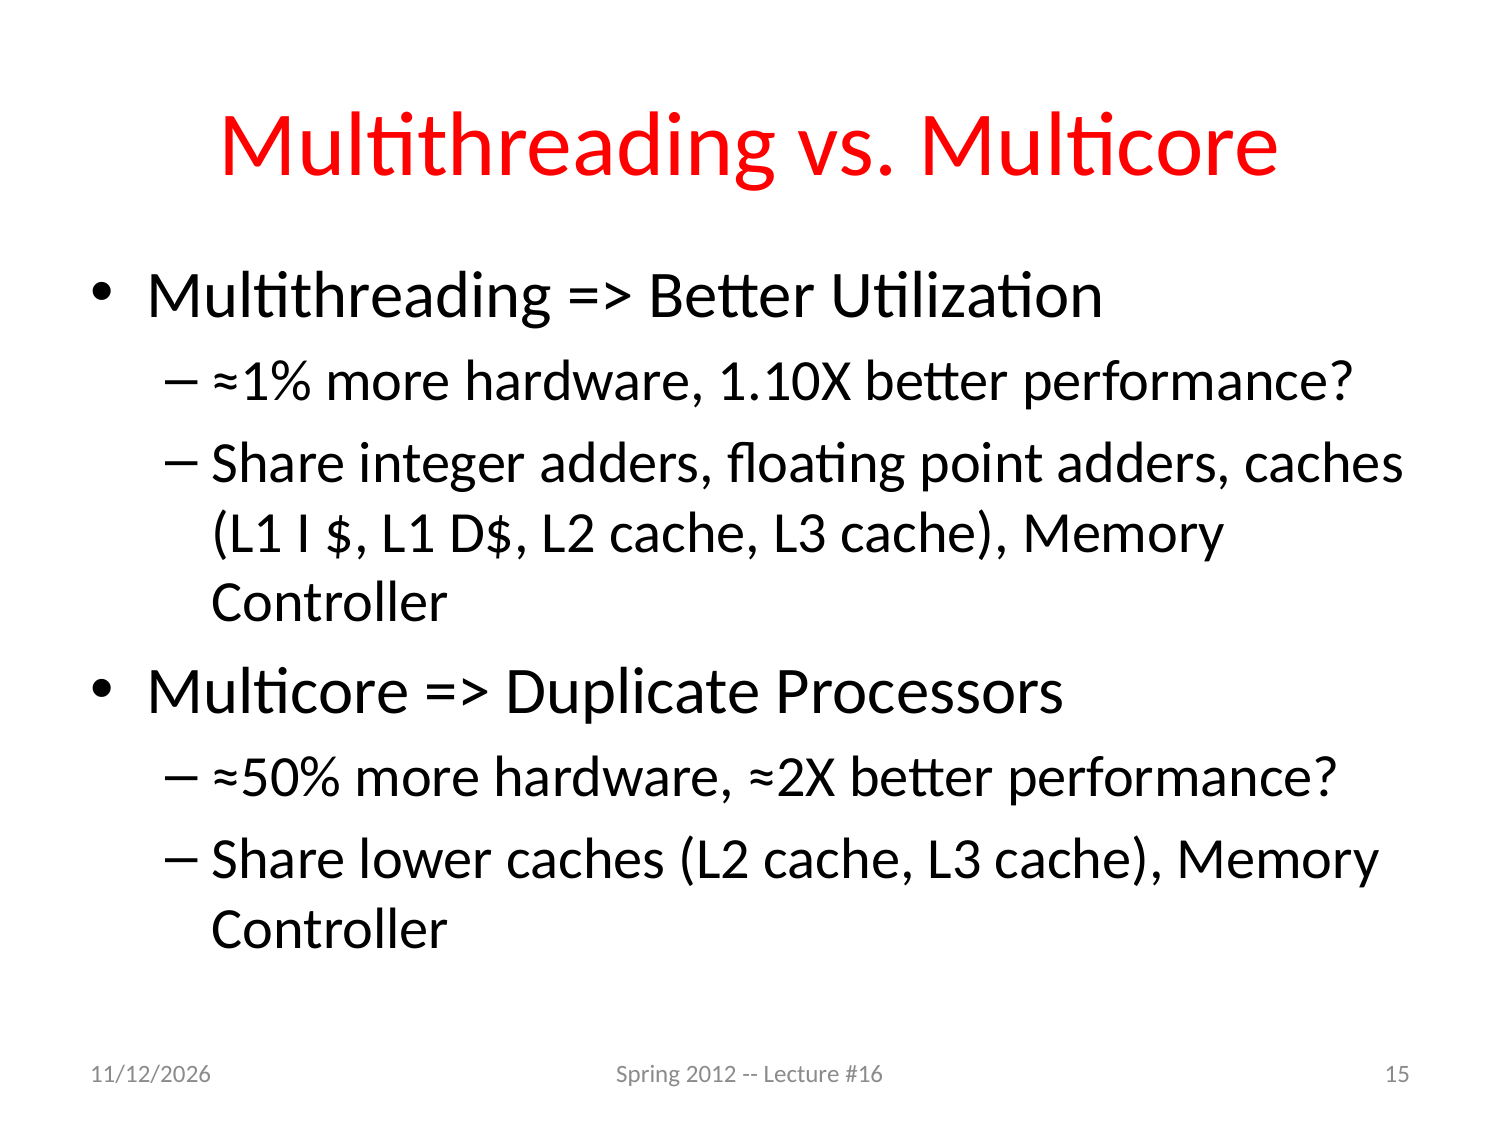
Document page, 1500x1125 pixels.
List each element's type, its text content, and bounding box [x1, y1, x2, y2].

title Multithreading vs. Multicore [75, 45, 1425, 233]
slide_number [75, 1042, 425, 1103]
slide_number 15 [1074, 1042, 1425, 1103]
footer Spring 2012 -- Lecture #16 [512, 1042, 988, 1103]
list Multithreading => Better Utilization ≈1% more hardware, 1.10X better performance? Share integer adders, floating point adders, caches (L1 I $, L1 D$, L2 cache, L3 cache), Memory Controller Multicore => Duplicate Processors ≈50% more hardware, ≈2X better performance? Share lower caches (L2 cache, L3 cache), Memory Controller [75, 243, 1425, 1078]
